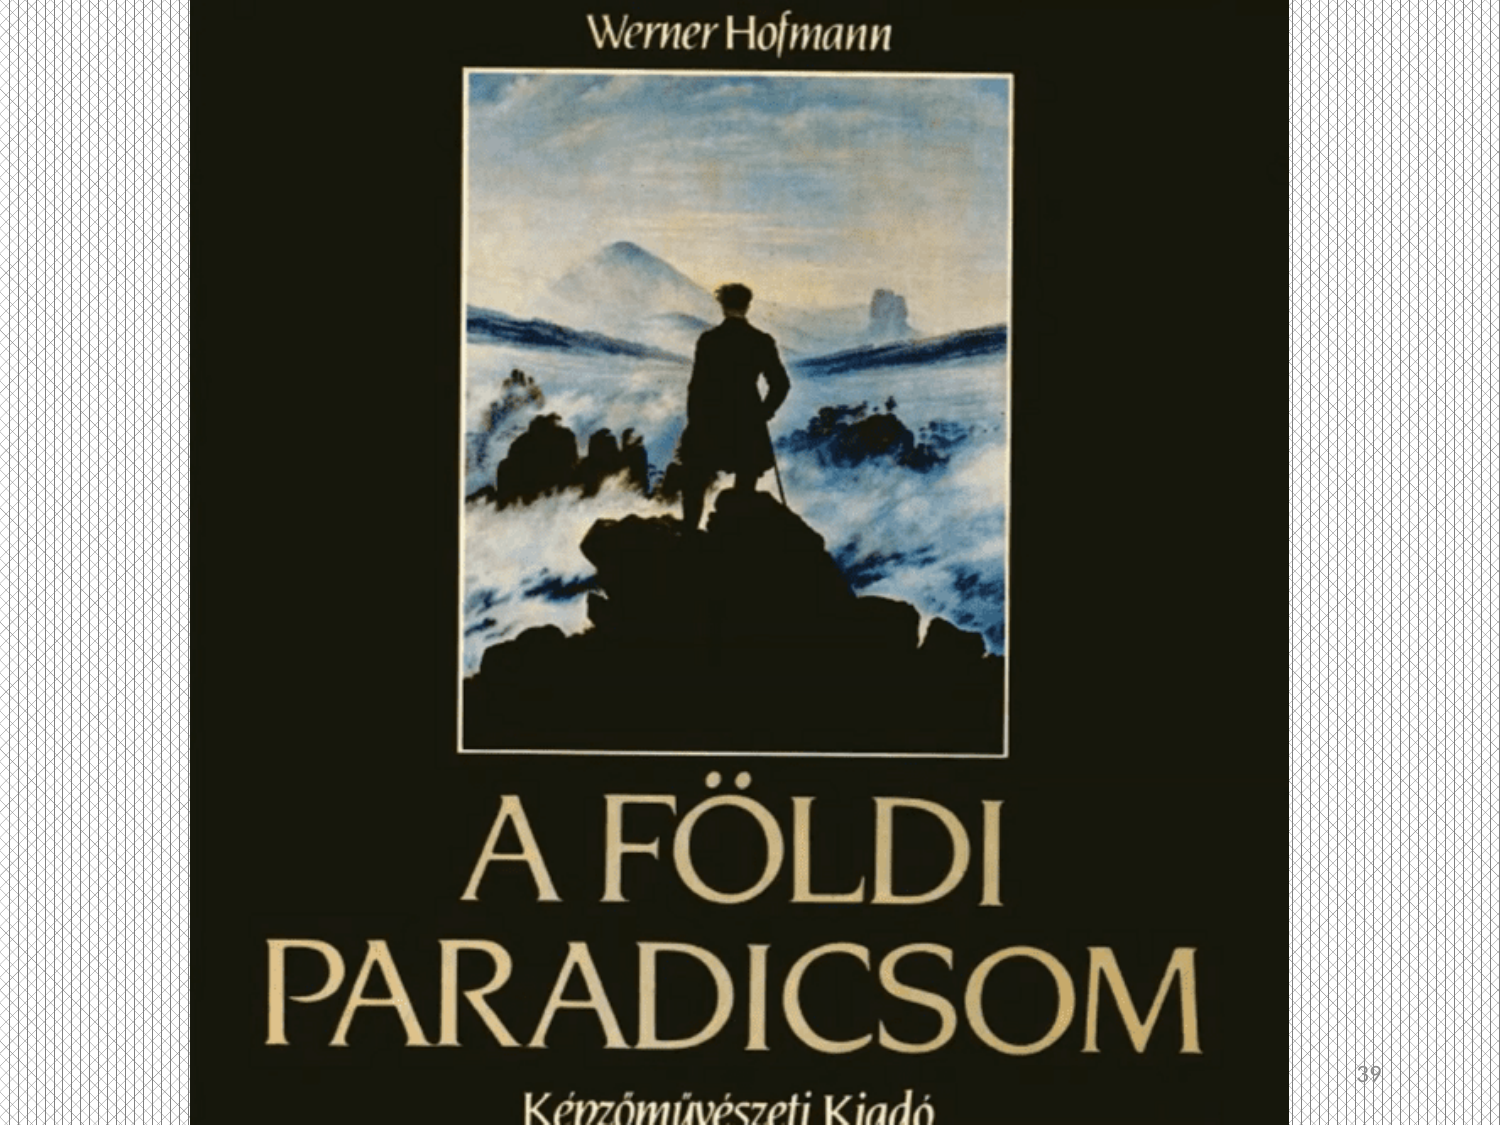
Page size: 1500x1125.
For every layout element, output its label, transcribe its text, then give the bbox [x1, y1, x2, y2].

picture [190, 0, 1289, 1125]
slide_number 39 [1289, 1042, 1397, 1103]
